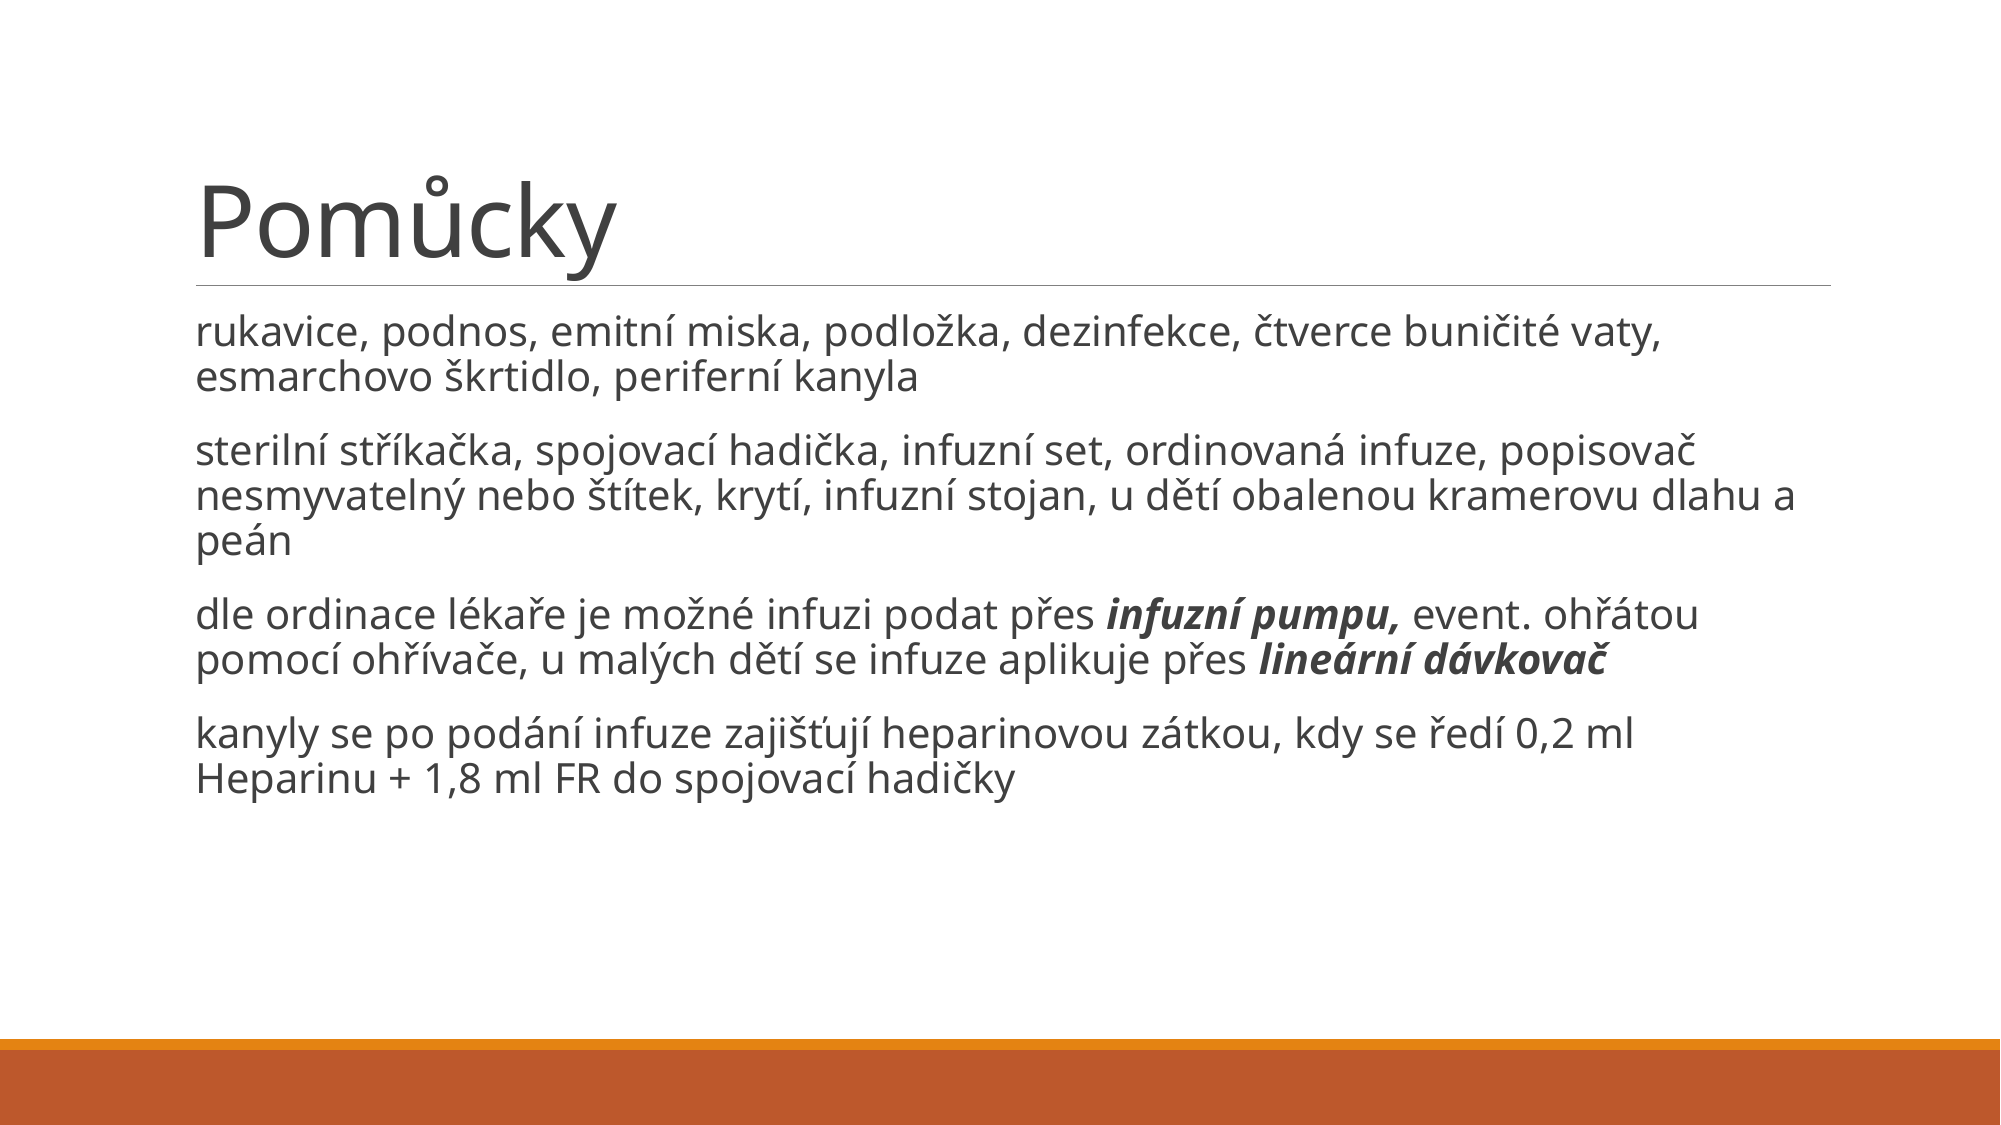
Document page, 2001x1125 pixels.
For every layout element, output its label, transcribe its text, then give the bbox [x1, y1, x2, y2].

list rukavice, podnos, emitní miska, podložka, dezinfekce, čtverce buničité vaty, esmarchovo škrtidlo, periferní kanyla sterilní stříkačka, spojovací hadička, infuzní set, ordinovaná infuze, popisovač nesmyvatelný nebo štítek, krytí, infuzní stojan, u dětí obalenou kramerovu dlahu a peán dle ordinace lékaře je možné infuzi podat přes infuzní pumpu, event. ohřátou pomocí ohřívače, u malých dětí se infuze aplikuje přes lineární dávkovač kanyly se po podání infuze zajišťují heparinovou zátkou, kdy se ředí 0,2 ml Heparinu + 1,8 ml FR do spojovací hadičky [180, 302, 1830, 963]
title Pomůcky [180, 47, 1830, 285]
